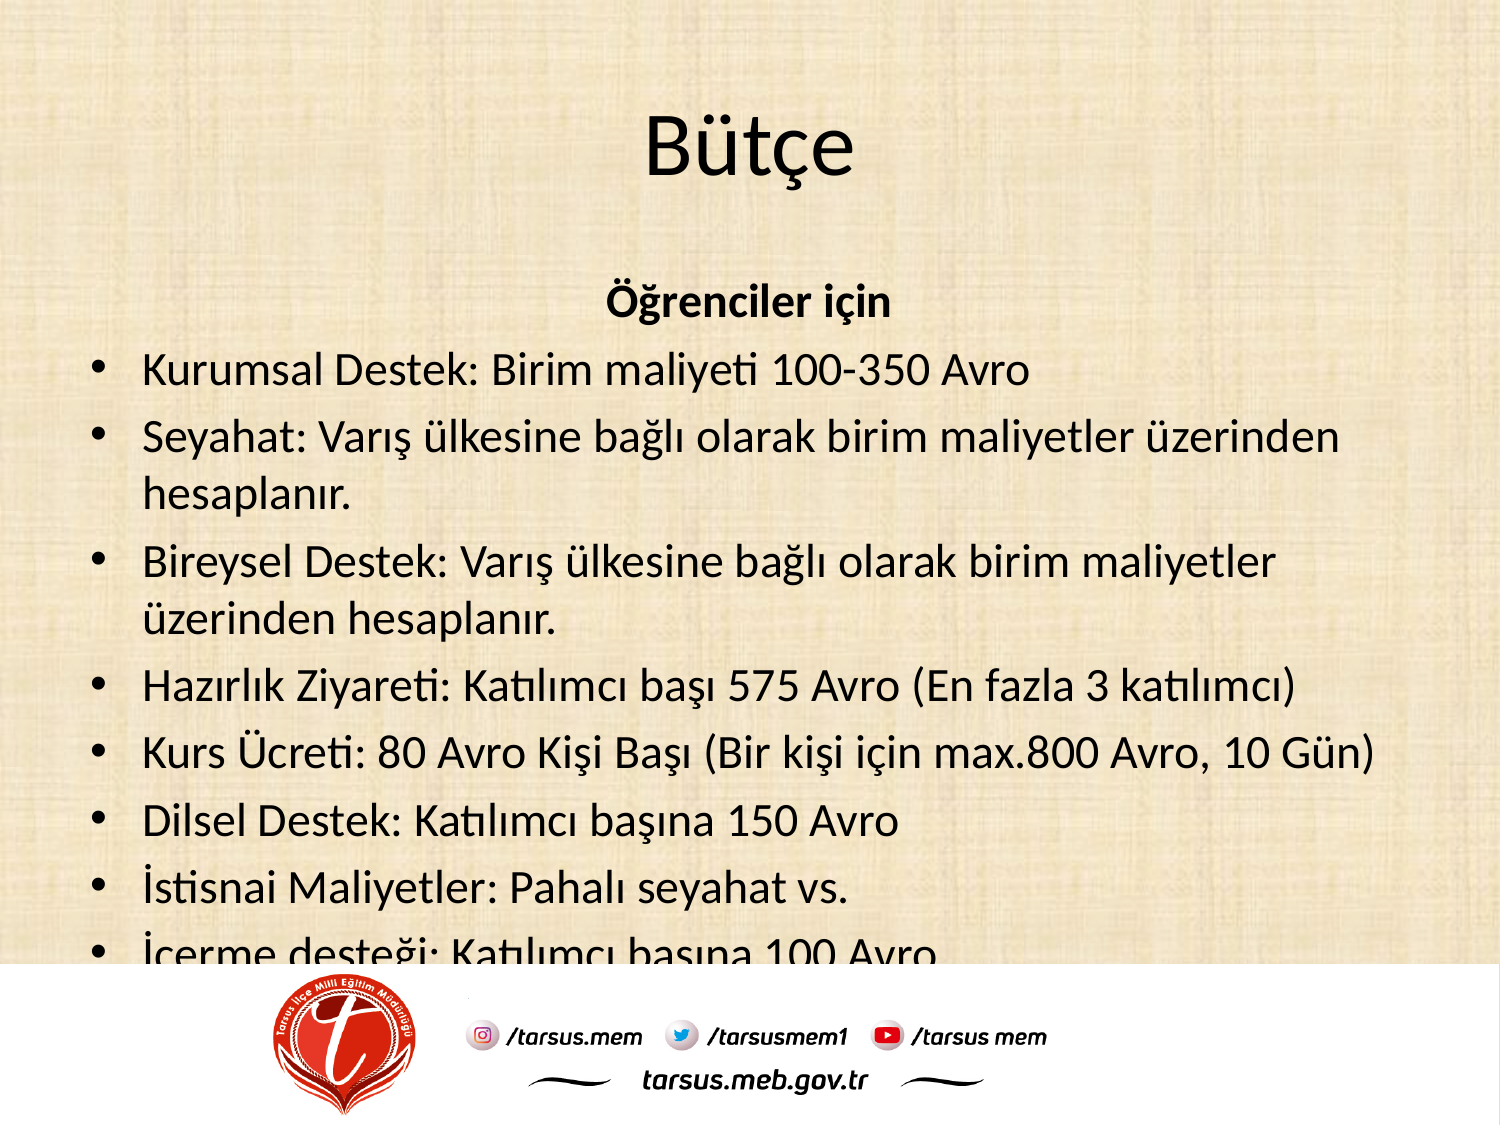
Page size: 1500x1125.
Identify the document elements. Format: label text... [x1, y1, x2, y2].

picture [0, 963, 1500, 1125]
title Bütçe [75, 45, 1425, 233]
list Öğrenciler için Kurumsal Destek: Birim maliyeti 100-350 Avro Seyahat: Varış ülkesine bağlı olarak birim maliyetler üzerinden hesaplanır. Bireysel Destek: Varış ülkesine bağlı olarak birim maliyetler üzerinden hesaplanır. Hazırlık Ziyareti: Katılımcı başı 575 Avro (En fazla 3 katılımcı) Kurs Ücreti: 80 Avro Kişi Başı (Bir kişi için max.800 Avro, 10 Gün) Dilsel Destek: Katılımcı başına 150 Avro İstisnai Maliyetler: Pahalı seyahat vs. İçerme desteği: Katılımcı başına 100 Avro [75, 262, 1425, 962]
